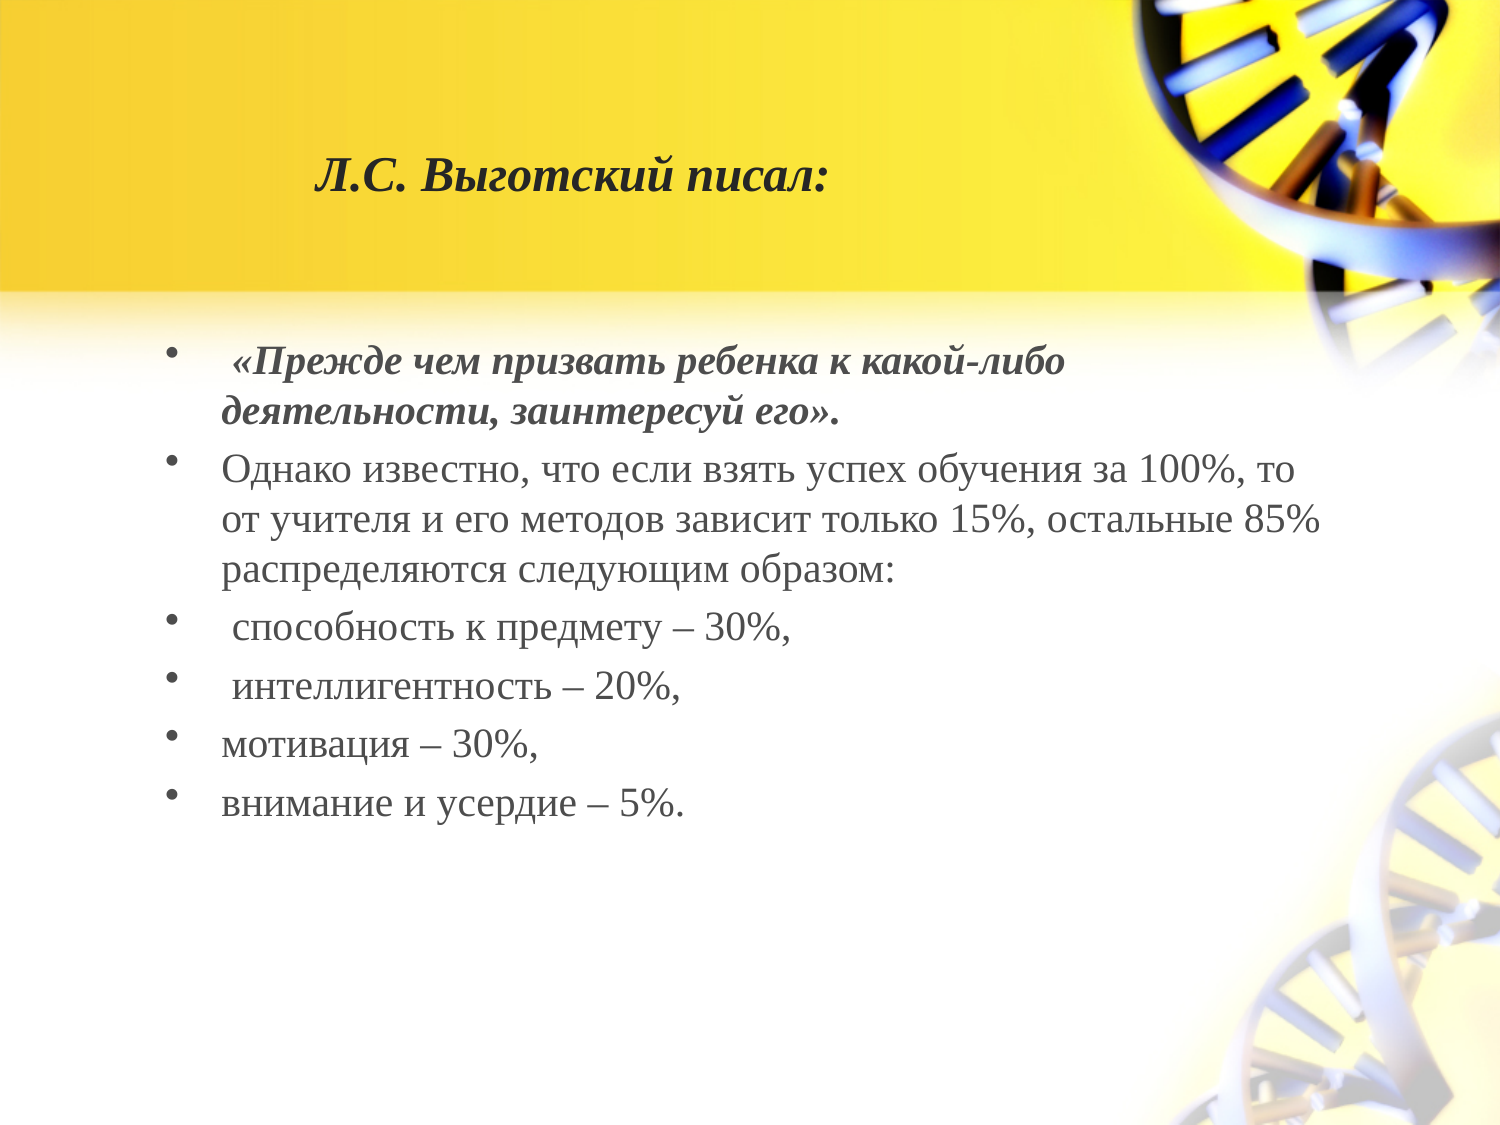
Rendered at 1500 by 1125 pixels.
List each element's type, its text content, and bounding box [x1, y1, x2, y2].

list «Прежде чем призвать ребенка к какой-либо деятельности, заинтересуй его». Однако известно, что если взять успех обучения за 100%, то от учителя и его методов зависит только 15%, остальные 85% распределяются следующим образом: способность к предмету – 30%, интеллигентность – 20%, мотивация – 30%, внимание и усердие – 5%. [149, 324, 1351, 1026]
title Л.С. Выготский писал: [300, 74, 1263, 268]
picture [0, 0, 1500, 1125]
